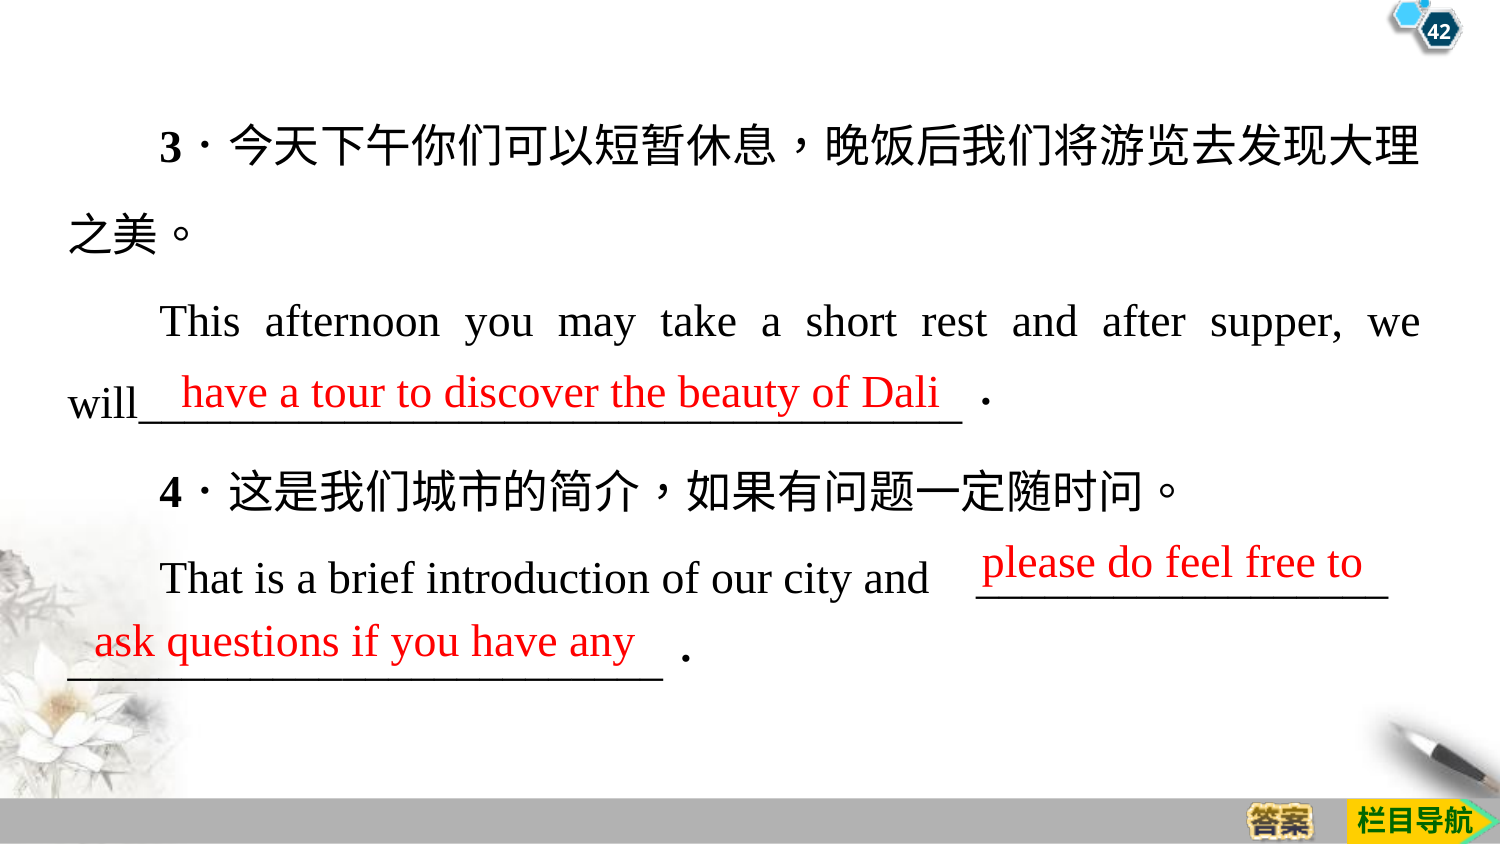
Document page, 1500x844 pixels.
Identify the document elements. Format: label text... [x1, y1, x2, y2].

picture [1347, 799, 1500, 844]
slide_number 42 [1378, 12, 1500, 71]
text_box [67, 116, 1420, 720]
picture [0, 0, 1500, 798]
picture [1244, 801, 1316, 844]
